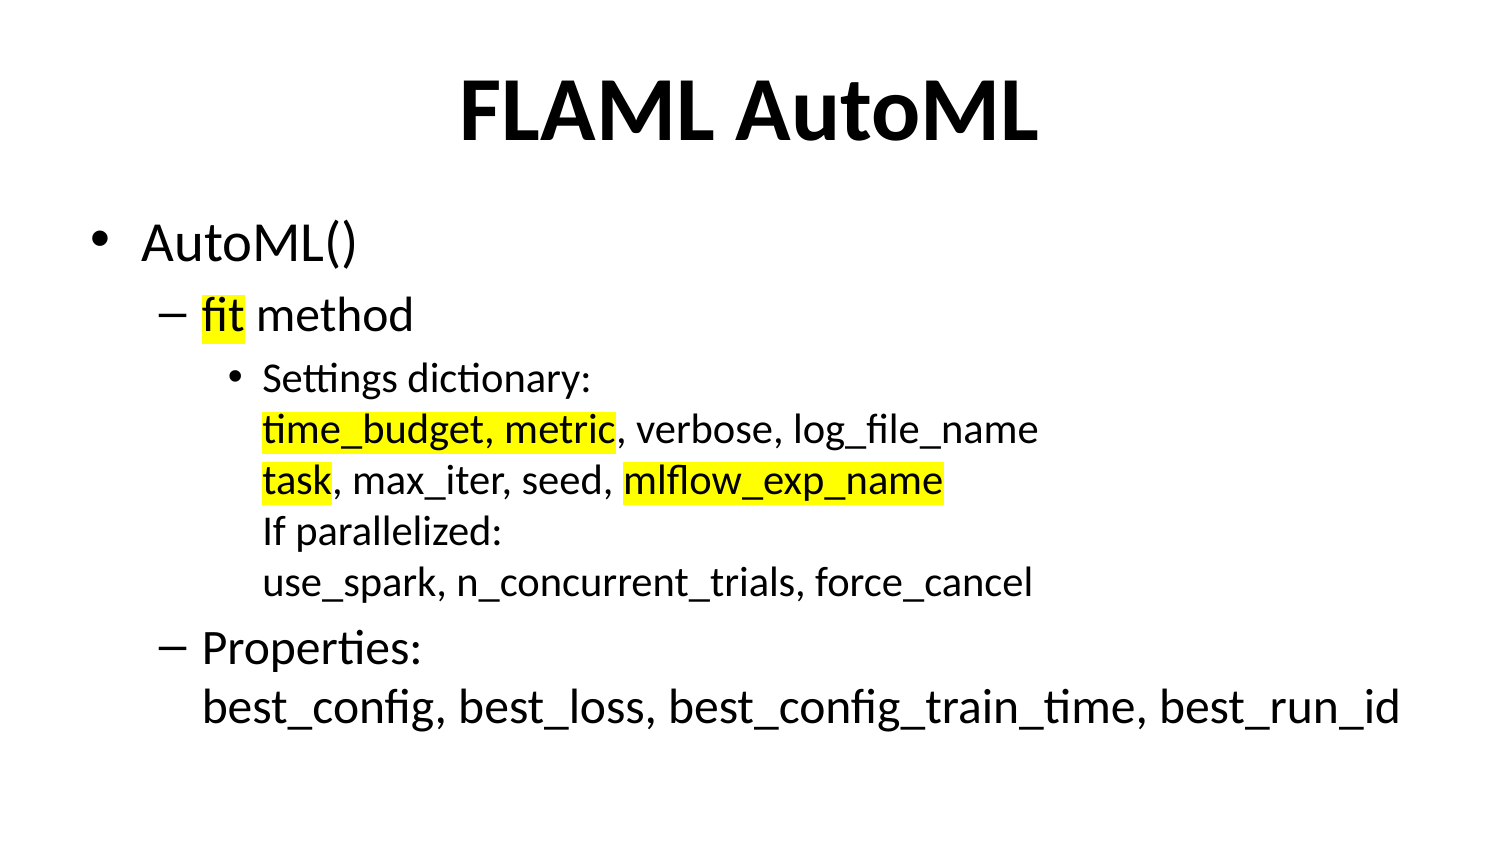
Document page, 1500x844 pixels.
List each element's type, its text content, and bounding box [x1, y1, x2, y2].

title FLAML AutoML [75, 33, 1425, 175]
list AutoML() fit method Settings dictionary: time_budget, metric, verbose, log_file_name task, max_iter, seed, mlflow_exp_name If parallelized: use_spark, n_concurrent_trials, force_cancel Properties: best_config, best_loss, best_config_train_time, best_run_id [75, 196, 1425, 754]
